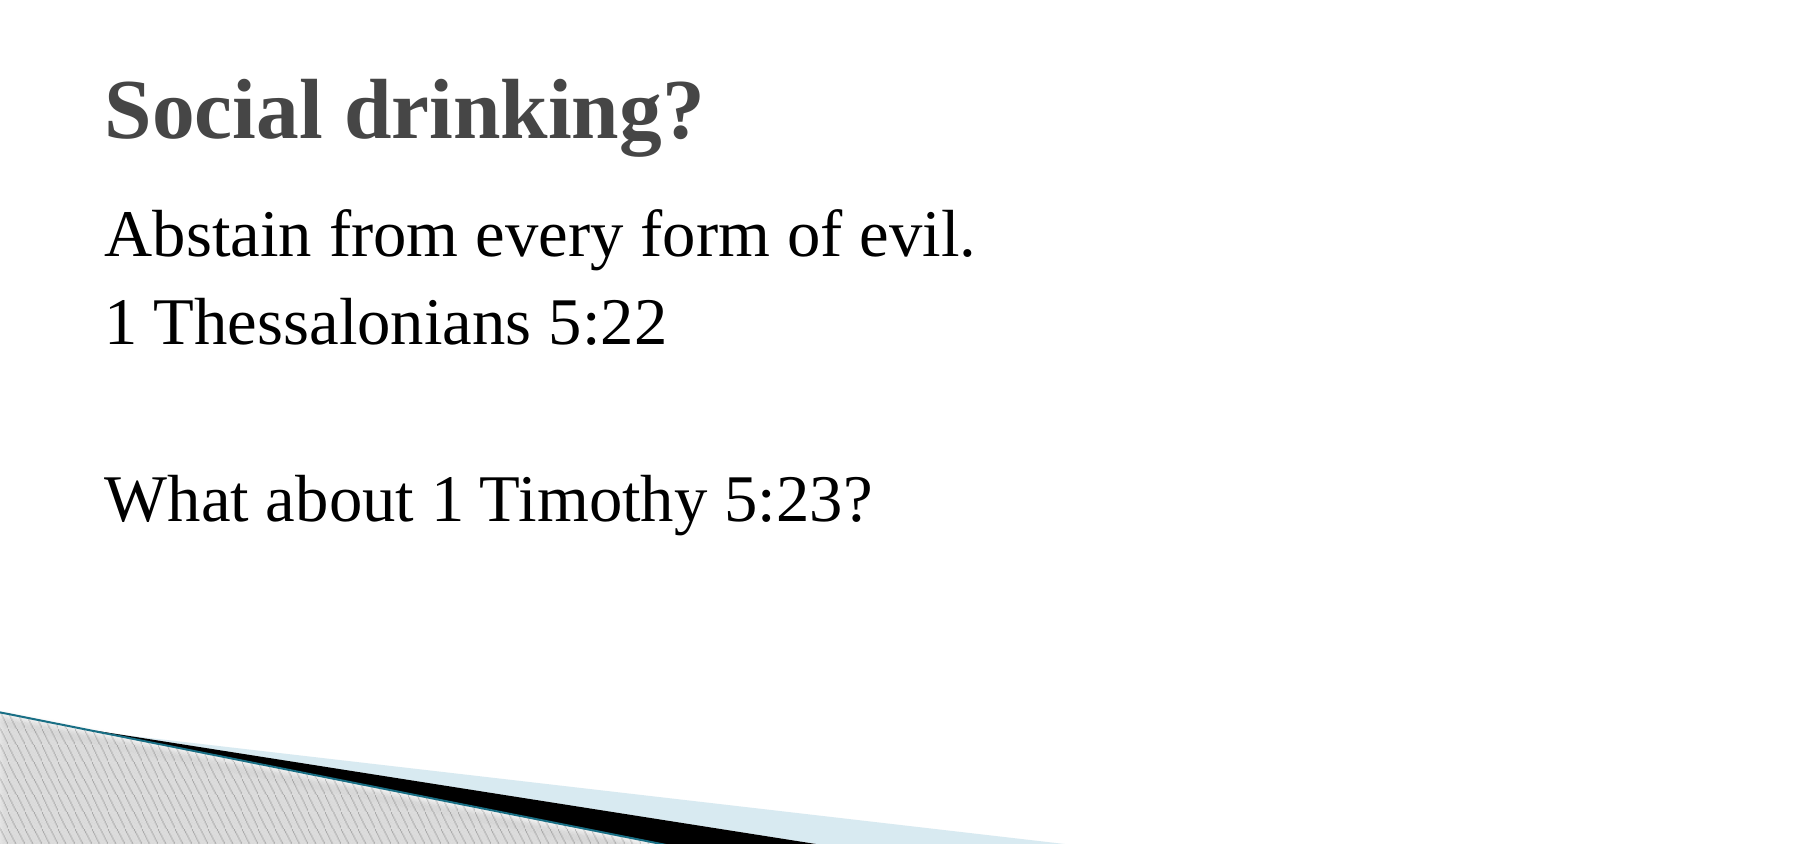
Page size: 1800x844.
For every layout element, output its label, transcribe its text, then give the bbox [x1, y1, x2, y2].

title Social drinking? [90, 33, 1710, 175]
list Abstain from every form of evil. 1 Thessalonians 5:22 What about 1 Timothy 5:23? [90, 182, 1710, 740]
